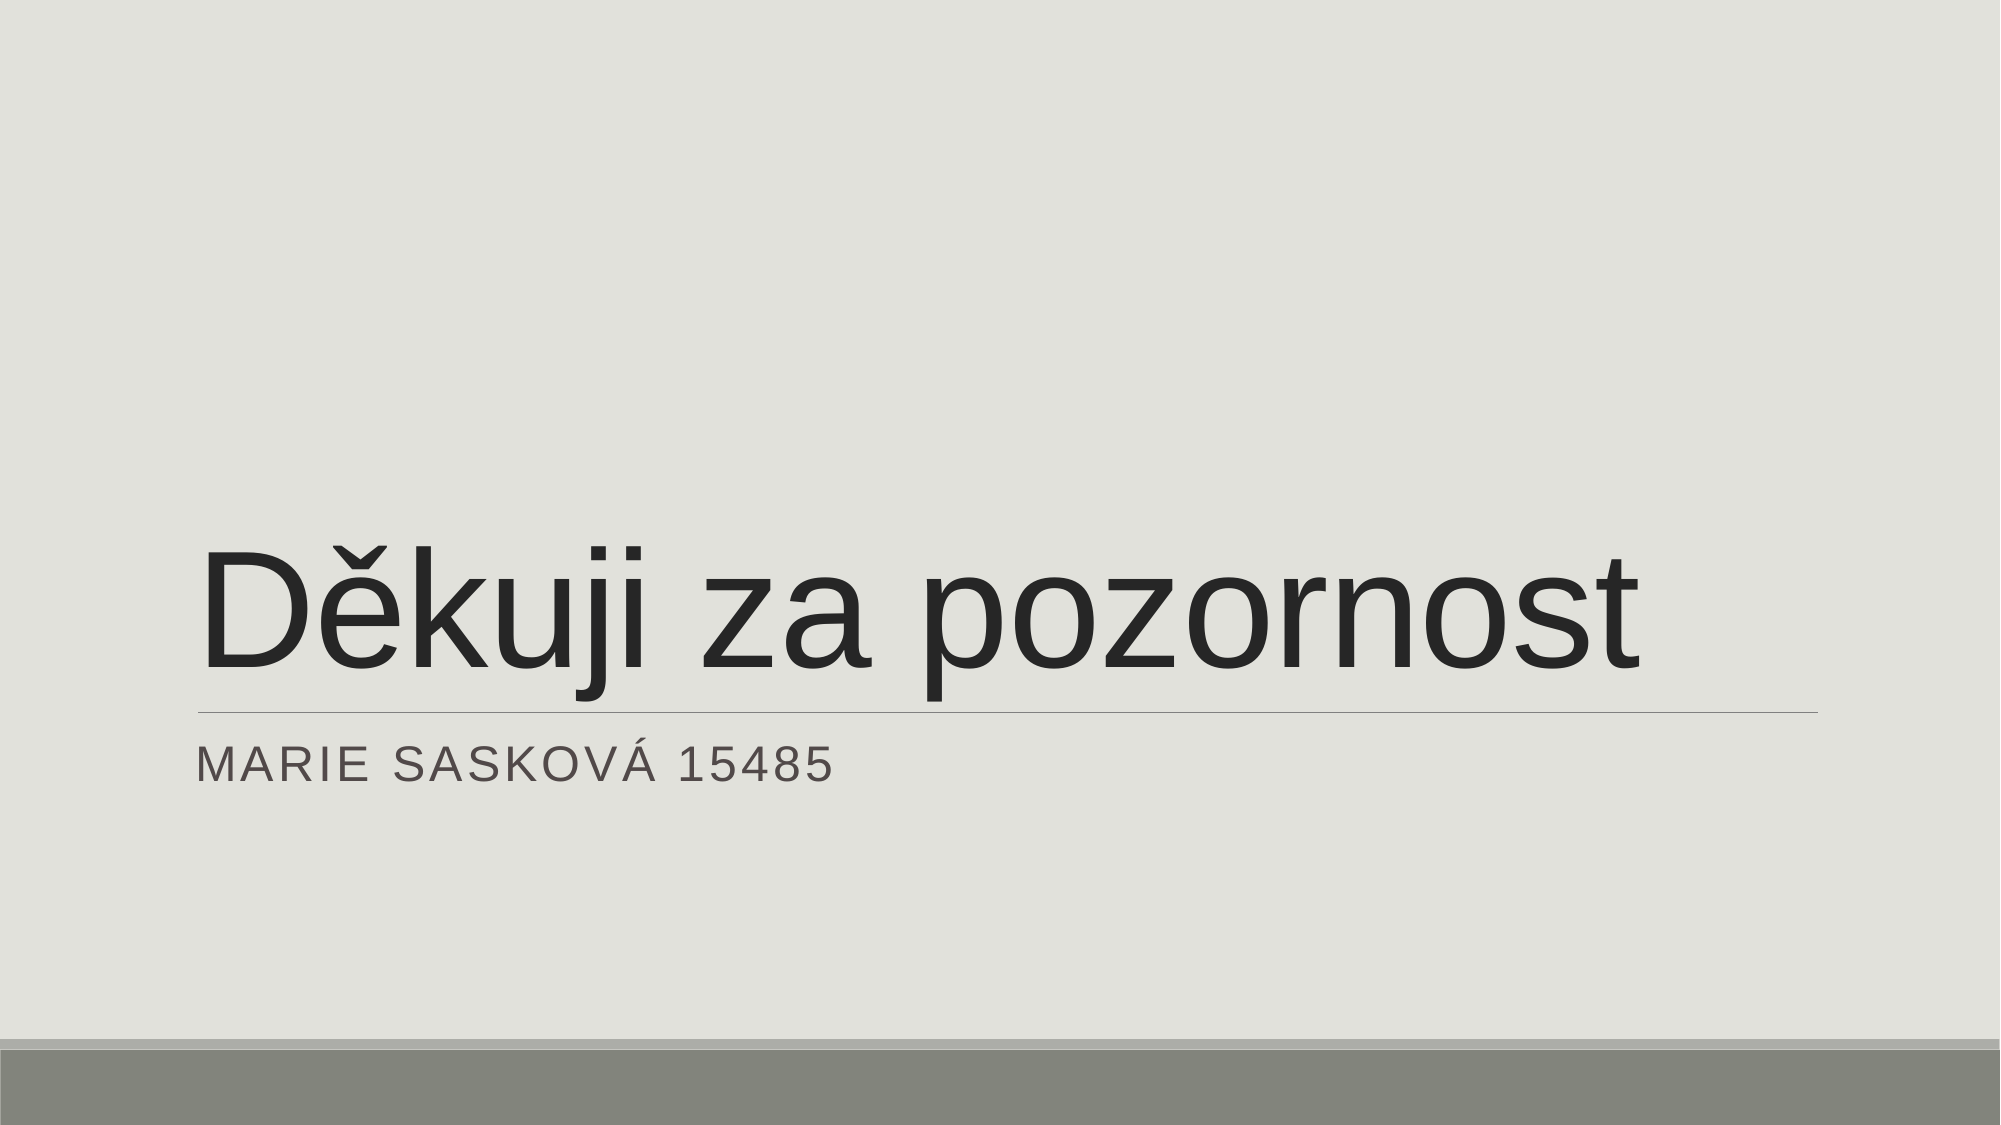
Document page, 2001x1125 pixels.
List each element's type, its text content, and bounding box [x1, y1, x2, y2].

list Marie Sasková 15485 [180, 730, 1830, 918]
title Děkuji za pozornost [180, 124, 1830, 710]
